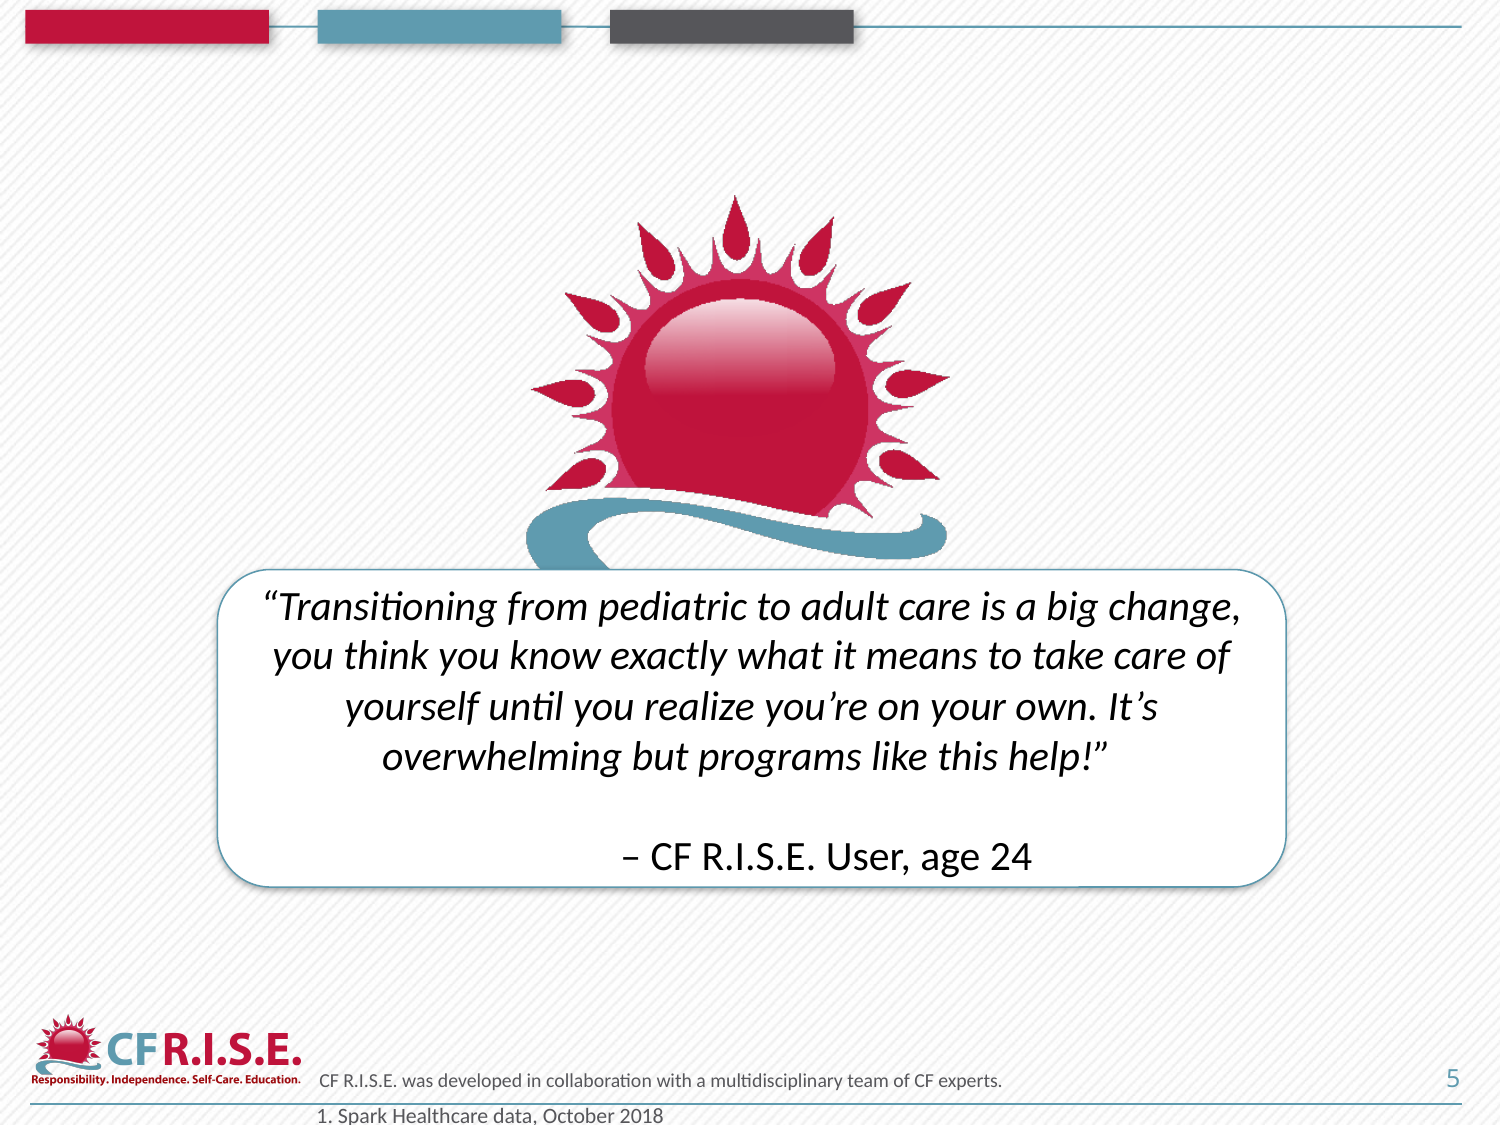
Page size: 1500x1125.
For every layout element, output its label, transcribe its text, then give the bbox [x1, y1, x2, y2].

text_box 1. Spark Healthcare data, October 2018 [301, 1094, 686, 1125]
slide_number ‹#› [1350, 1050, 1476, 1110]
picture [0, 0, 1500, 1125]
footer CF R.I.S.E. was developed in collaboration with a multidisciplinary team of CF experts. [304, 1050, 1350, 1110]
